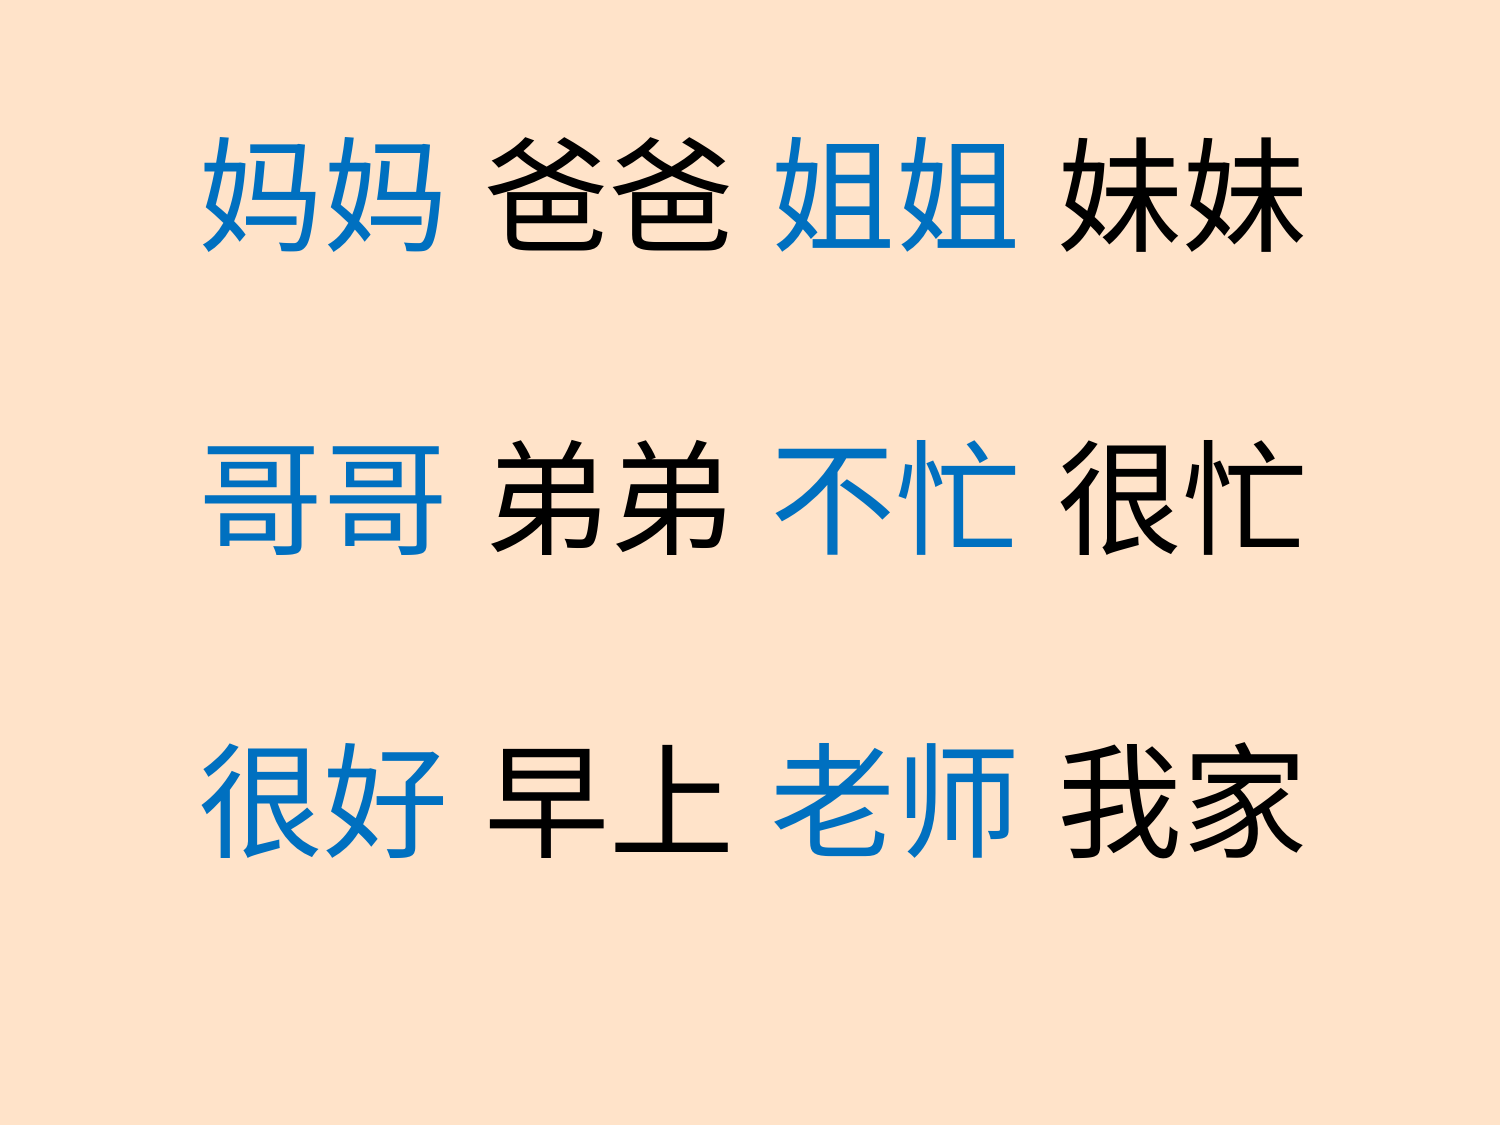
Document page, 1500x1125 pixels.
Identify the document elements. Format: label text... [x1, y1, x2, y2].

table_header 爸爸 [469, 90, 756, 393]
table_cell 我家 [1042, 696, 1329, 999]
table_header 姐姐 [756, 90, 1042, 393]
table_cell 早上 [469, 696, 756, 999]
table_header 妈妈 [183, 90, 469, 393]
table_cell 很忙 [1042, 393, 1329, 696]
table_cell 老师 [756, 696, 1042, 999]
table_cell 哥哥 [183, 393, 469, 696]
table_cell 不忙 [756, 393, 1042, 696]
table_cell 很好 [183, 696, 469, 999]
table_cell 弟弟 [469, 393, 756, 696]
table_header 妹妹 [1042, 90, 1329, 393]
